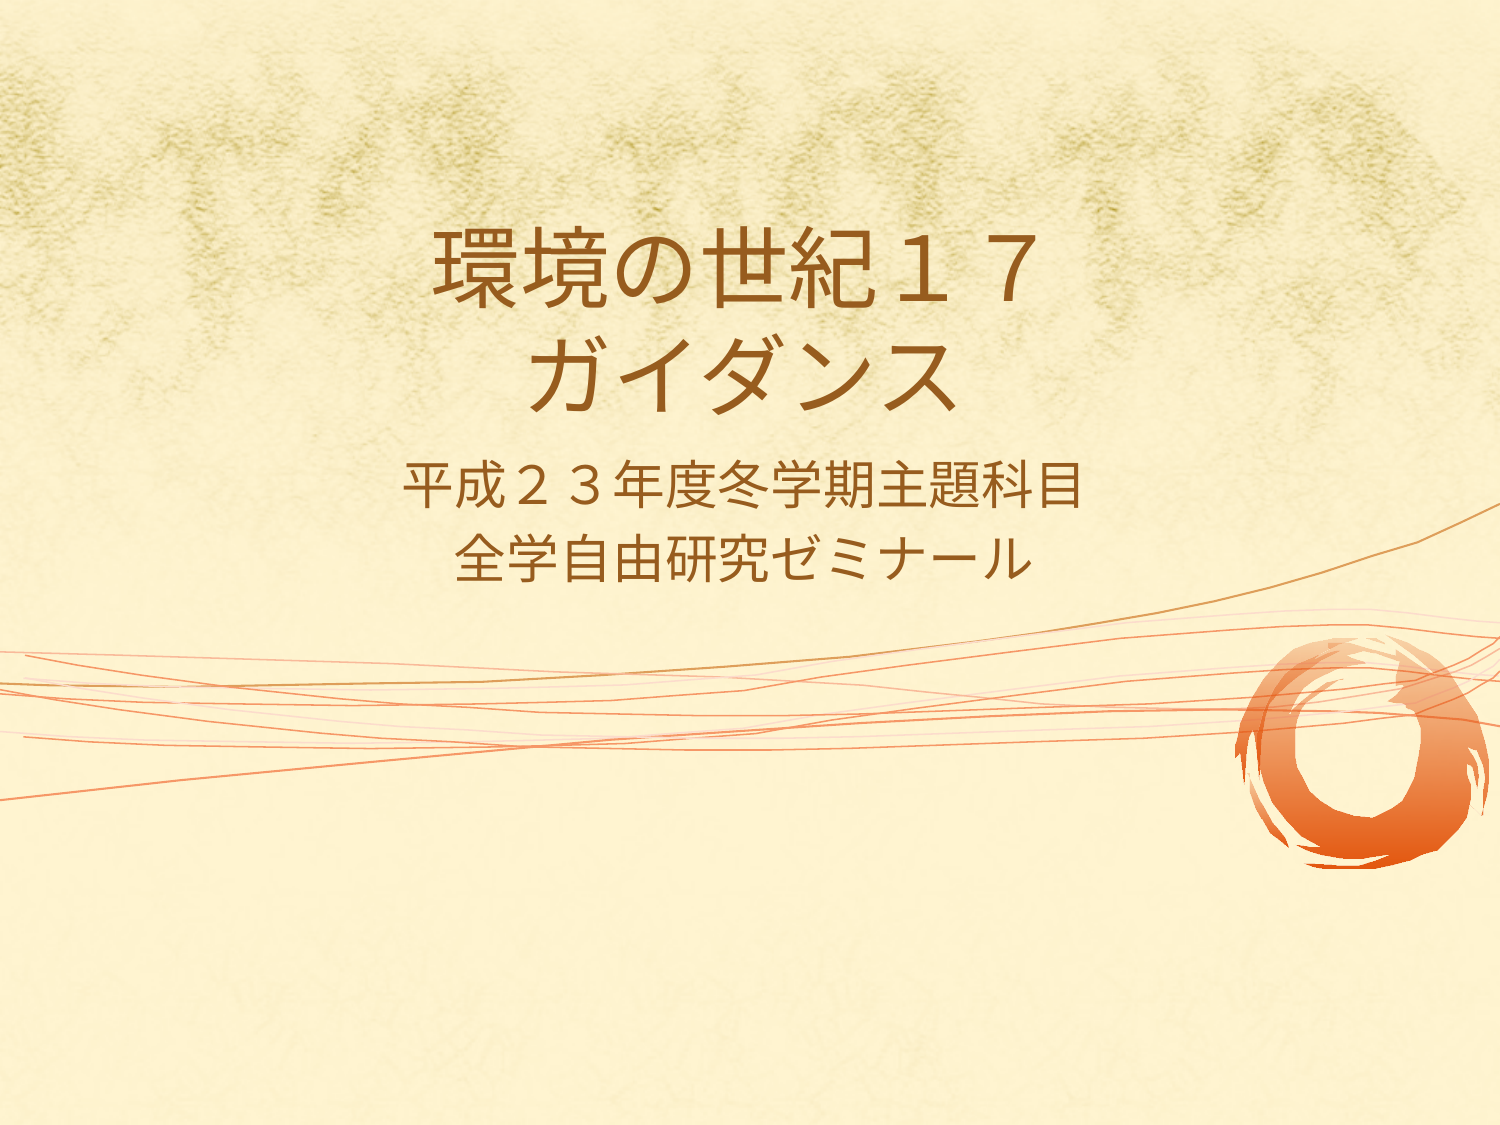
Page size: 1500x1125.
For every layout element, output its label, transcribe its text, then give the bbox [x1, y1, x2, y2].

subtitle 平成２３年度冬学期主題科目 全学自由研究ゼミナール [140, 444, 1348, 597]
title 環境の世紀１７ ガイダンス [140, 199, 1348, 441]
